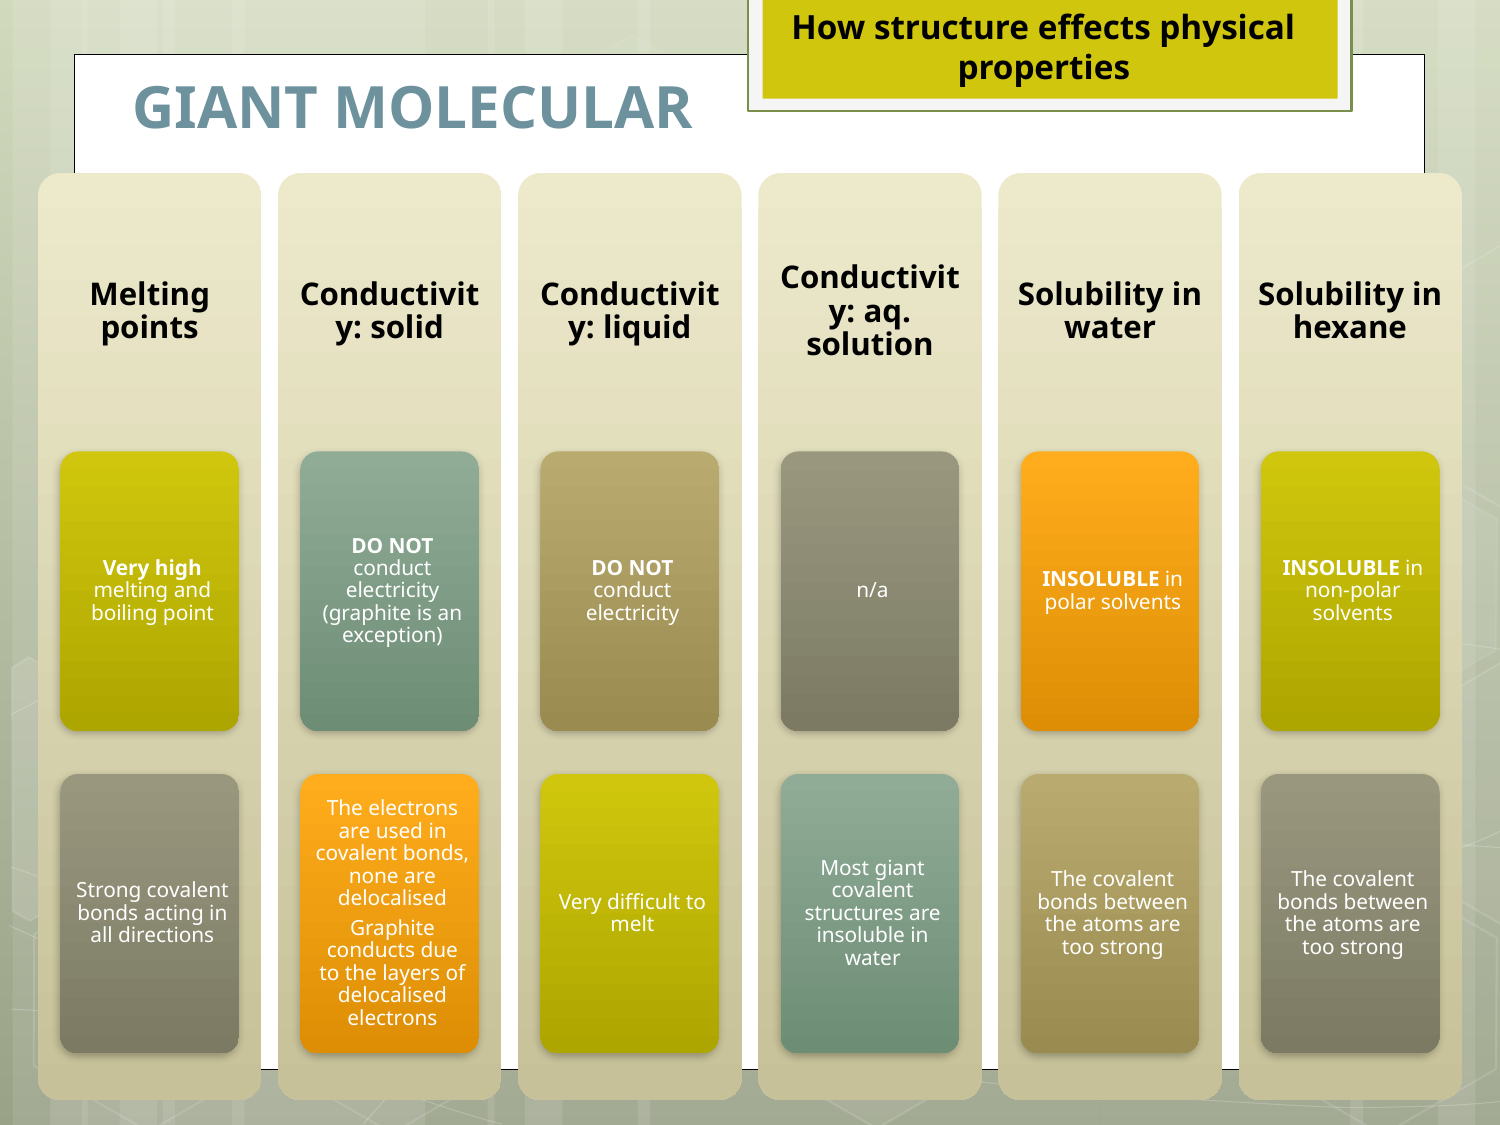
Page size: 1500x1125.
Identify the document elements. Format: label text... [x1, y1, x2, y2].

title How structure effects physical properties [762, 0, 1325, 94]
text_box Giant molecular [87, 62, 738, 148]
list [37, 172, 1463, 1101]
